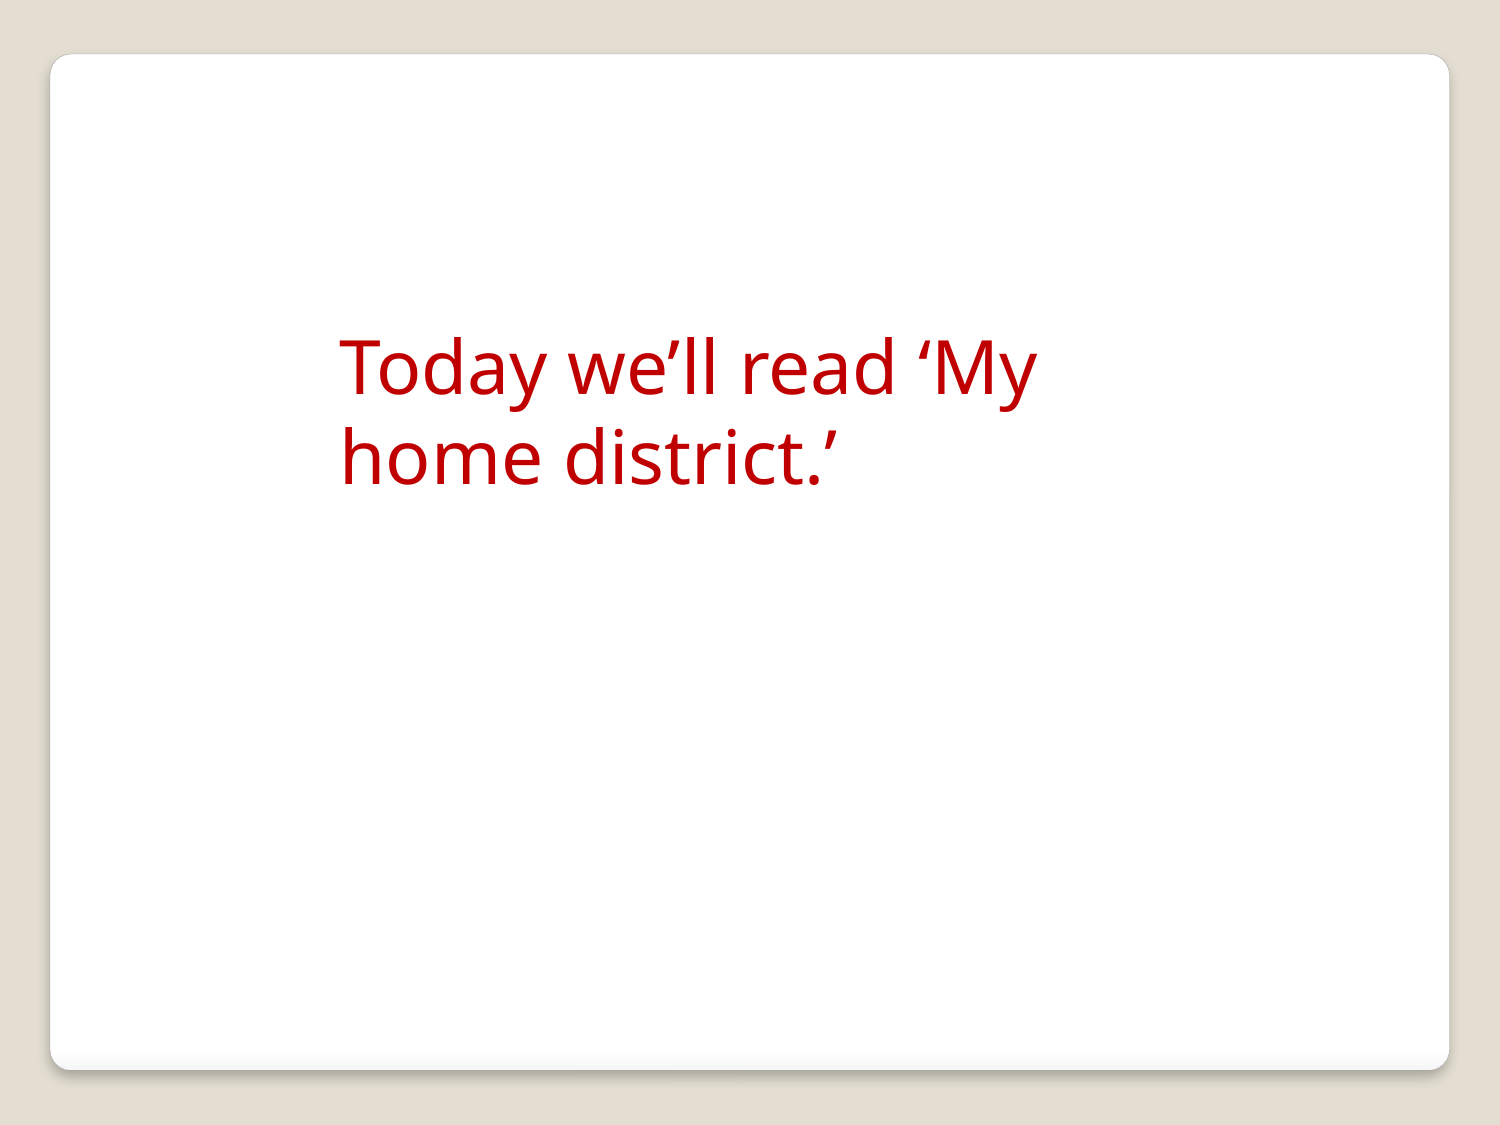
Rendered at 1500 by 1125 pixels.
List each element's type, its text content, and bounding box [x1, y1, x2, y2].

text_box Today we’ll read ‘My home district.’ [324, 312, 1213, 508]
